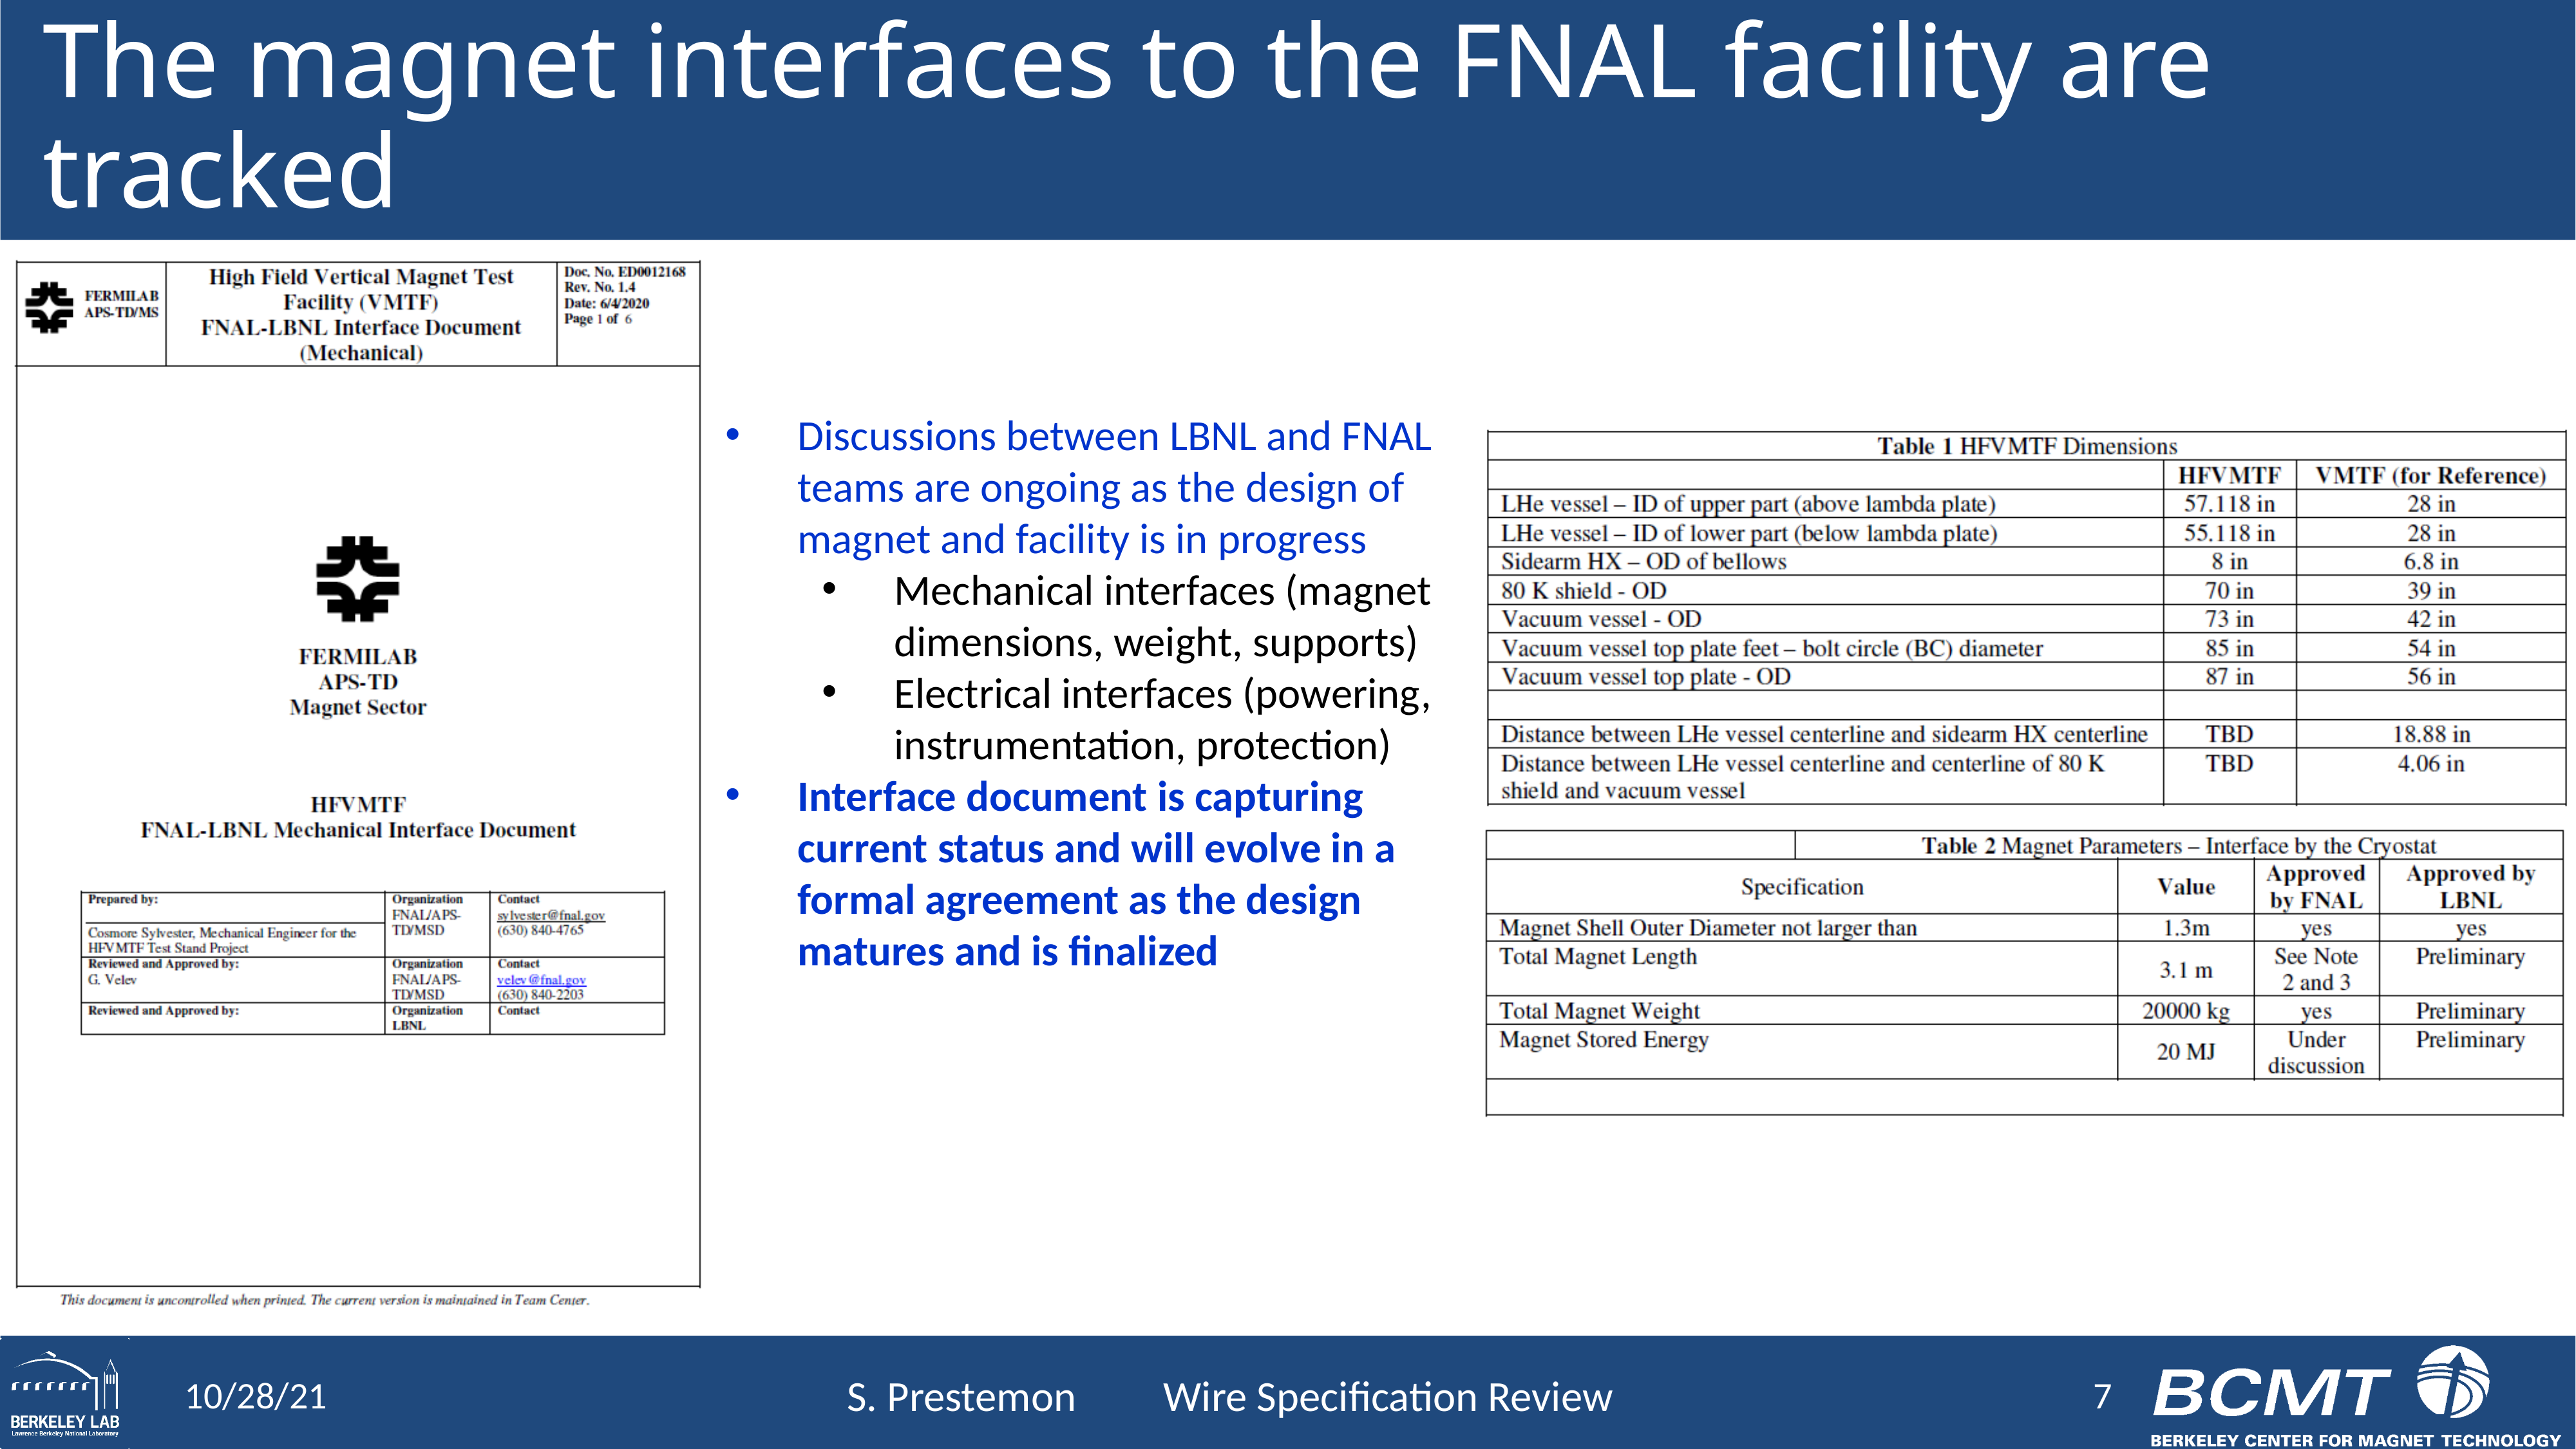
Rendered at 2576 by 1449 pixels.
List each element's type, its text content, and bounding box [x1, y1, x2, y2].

picture [0, 248, 716, 1315]
picture [0, 1338, 129, 1449]
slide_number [175, 1349, 448, 1439]
text_box Discussions between LBNL and FNAL teams are ongoing as the design of magnet and facility is in progress Mechanical interfaces (magnet dimensions, weight, supports) Electrical interfaces (powering, instrumentation, protection) Interface document is capturing current status and will evolve in a formal agreement as the design matures and is finalized [716, 402, 1444, 979]
picture [1477, 422, 2576, 1126]
footer S. Prestemon Wire Specification Review [505, 1355, 1956, 1433]
slide_number 7 [1996, 1338, 2123, 1449]
title The magnet interfaces to the FNAL facility are tracked [33, 5, 2543, 235]
picture [2149, 1342, 2568, 1449]
